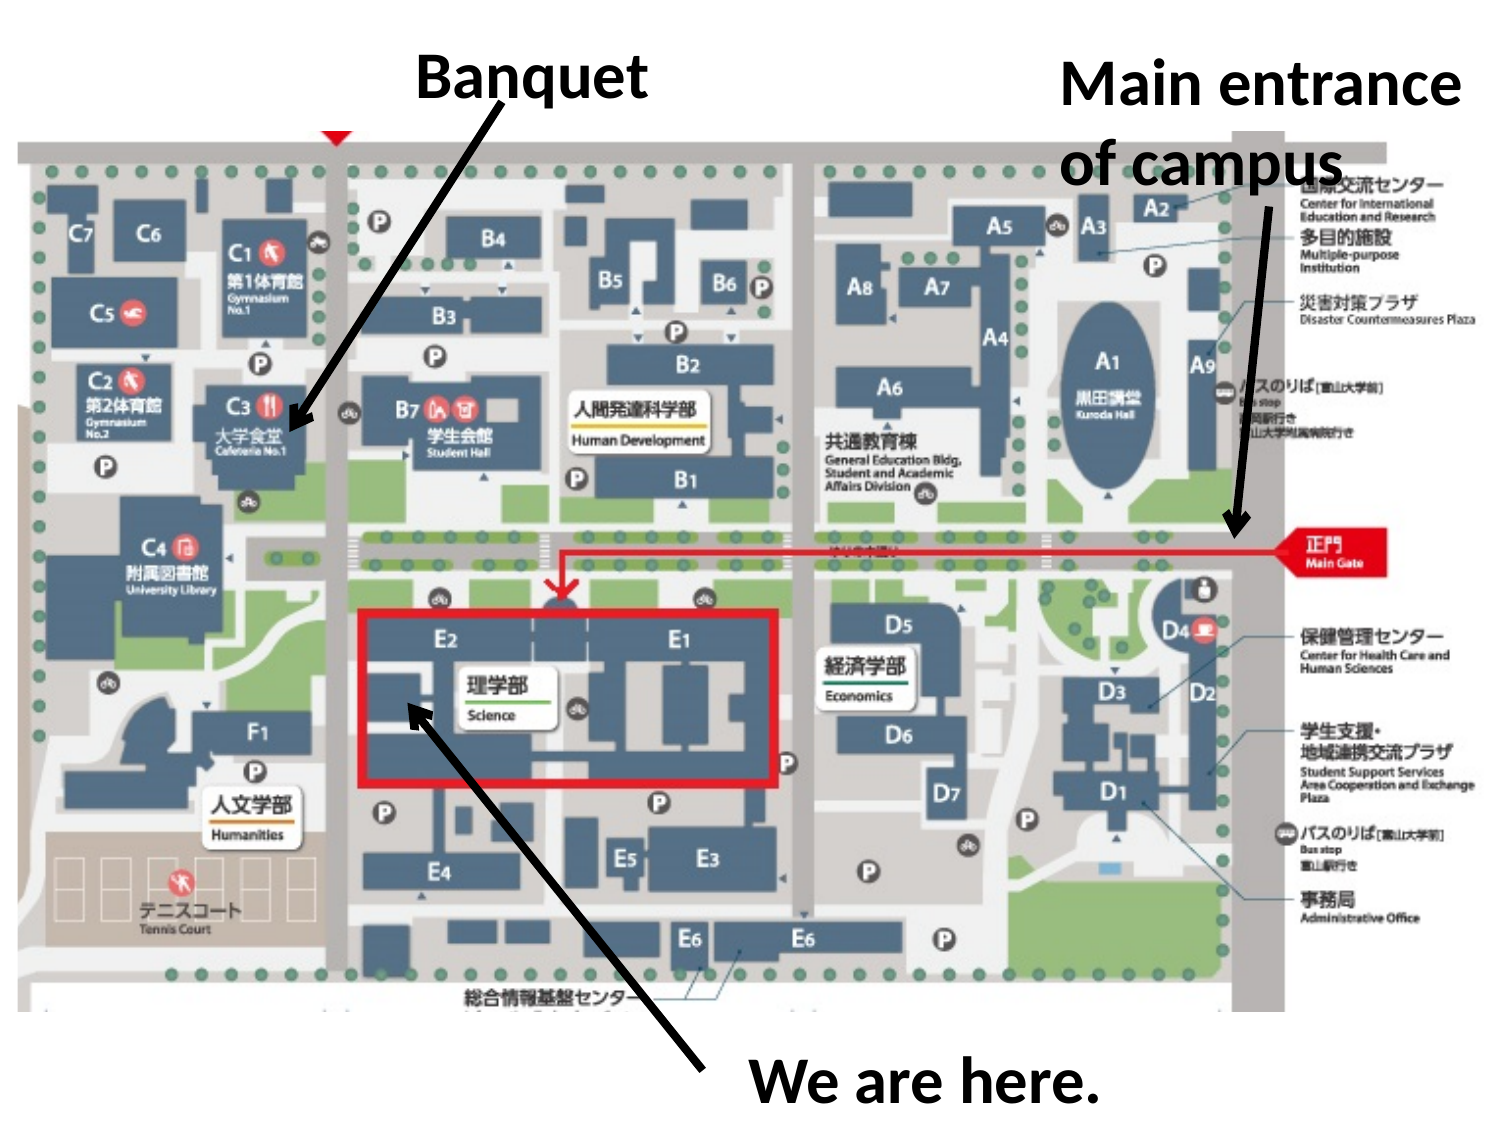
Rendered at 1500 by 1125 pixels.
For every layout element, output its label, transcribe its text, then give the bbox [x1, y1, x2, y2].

text_box We are here. [733, 1029, 1118, 1124]
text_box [407, 702, 703, 1071]
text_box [1233, 208, 1270, 540]
text_box Main entrance of campus [1045, 31, 1493, 129]
picture [17, 131, 1497, 1012]
text_box Banquet [400, 24, 665, 119]
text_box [288, 101, 503, 433]
